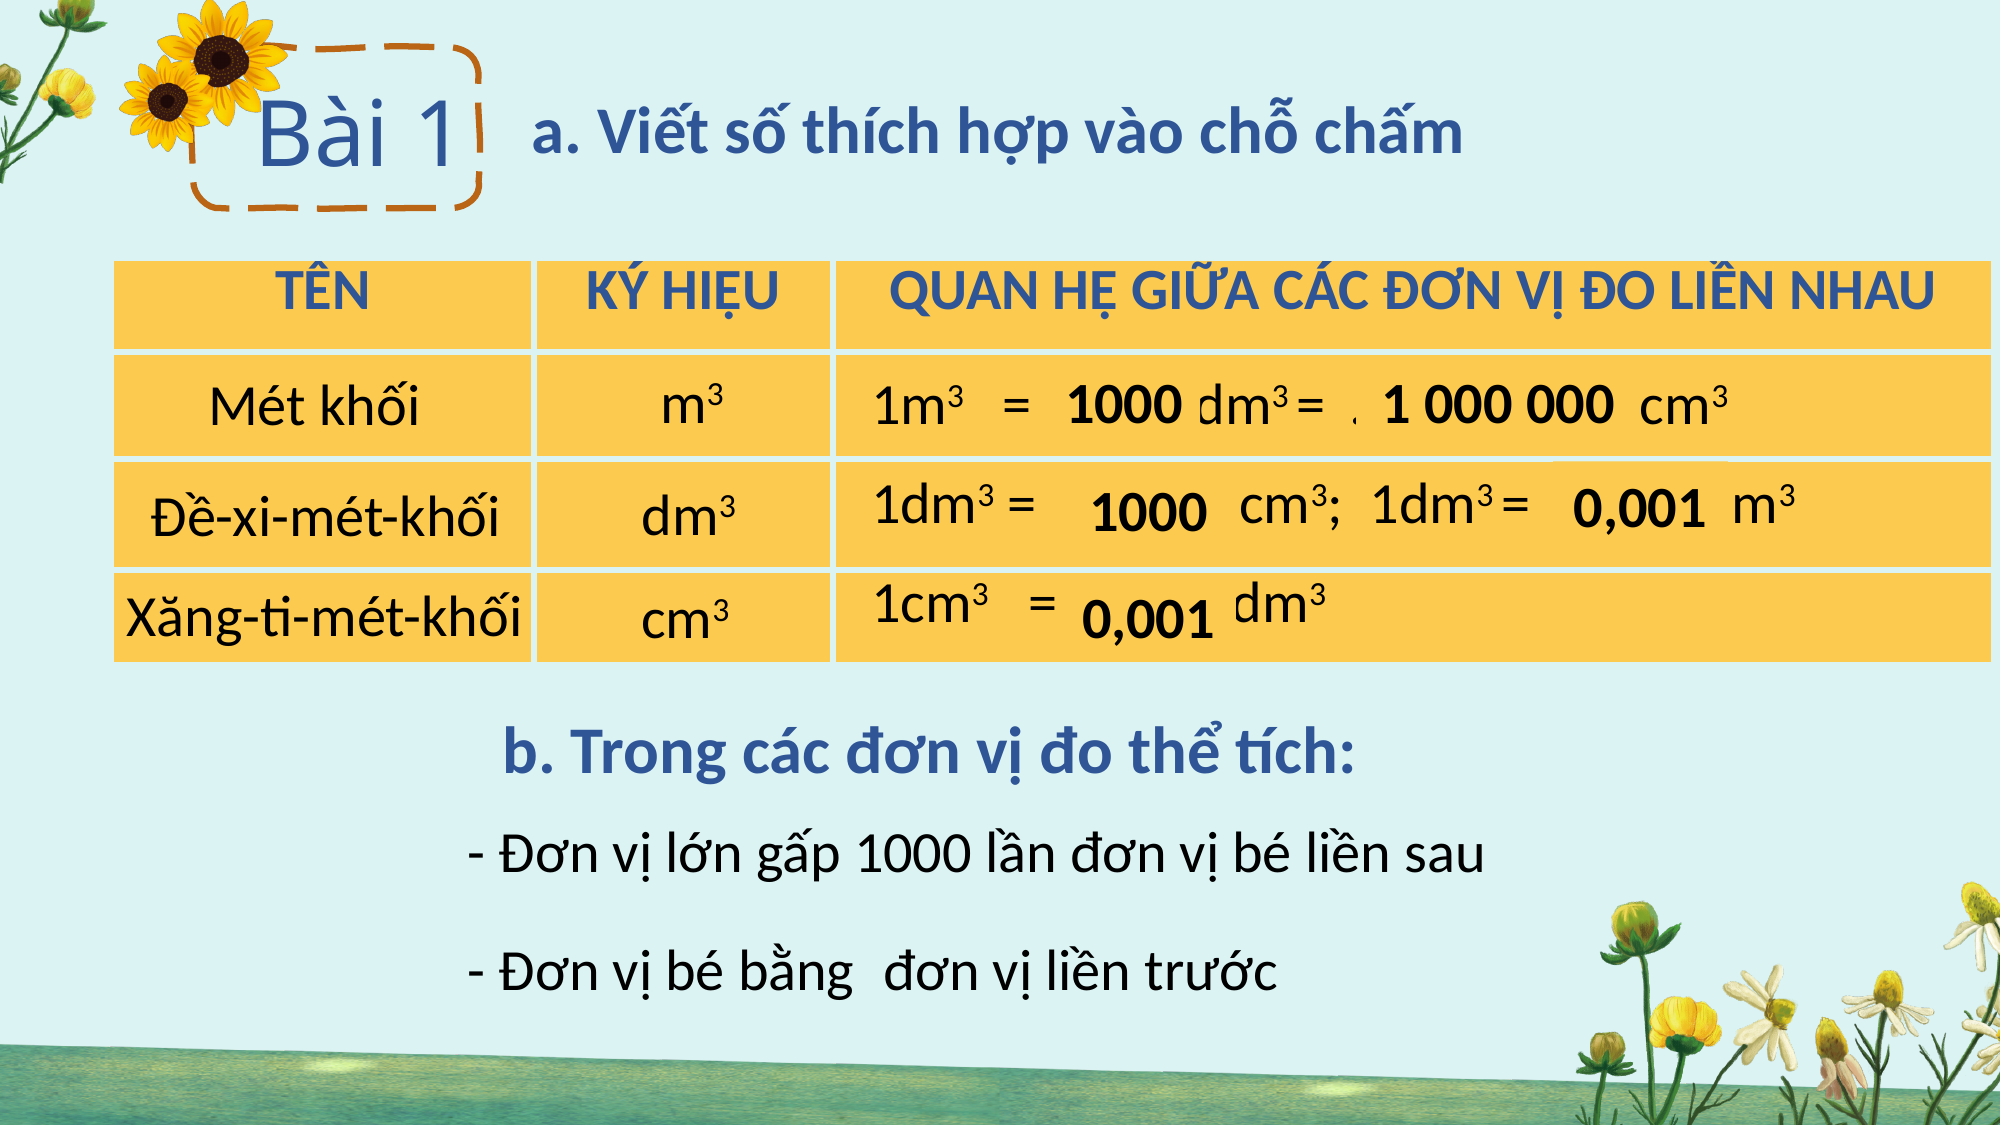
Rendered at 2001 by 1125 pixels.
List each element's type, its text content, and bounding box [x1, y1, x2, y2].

table_cell [114, 655, 531, 662]
table_header KÝ HIỆU [537, 261, 830, 349]
text_box Đề-xi-mét-khối [135, 470, 586, 556]
text_box 1000 [1061, 465, 1236, 551]
table_cell [836, 462, 856, 567]
table_cell [537, 573, 830, 662]
text_box Mét khối [193, 359, 604, 445]
text_box a. Viết số thích hợp vào chỗ chấm [516, 79, 1692, 174]
text_box cm3 [593, 573, 744, 658]
text_box 0,001 [1061, 573, 1236, 658]
text_box 1m3 = …….. dm3 = …..……….….. cm3 1dm3 = …….. cm3; 1dm3 = ….. m3 1cm3 = ……. dm3 [856, 358, 1885, 642]
table_cell [537, 462, 830, 567]
table_cell [836, 355, 1991, 456]
table_cell [1885, 462, 1991, 567]
table_cell [114, 462, 531, 567]
text_box dm3 [600, 469, 751, 555]
table_header TÊN [114, 261, 531, 349]
text_box b. Trong các đơn vị đo thể tích: [397, 699, 1764, 794]
text_box m3 [588, 357, 739, 443]
table_cell [114, 355, 531, 456]
table_cell [836, 573, 1991, 662]
text_box 0,001 [1553, 461, 1728, 546]
table_header QUAN HỆ GIỮA CÁC ĐƠN VỊ ĐO LIỀN NHAU [836, 261, 1991, 349]
picture [0, 0, 81, 184]
text_box 1000 [1047, 357, 1201, 443]
picture [0, 881, 2000, 1125]
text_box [81, 0, 493, 209]
table_cell [537, 355, 830, 456]
text_box Xăng-ti-mét-khối [111, 570, 577, 655]
text_box 1 000 000 [1356, 357, 1641, 443]
